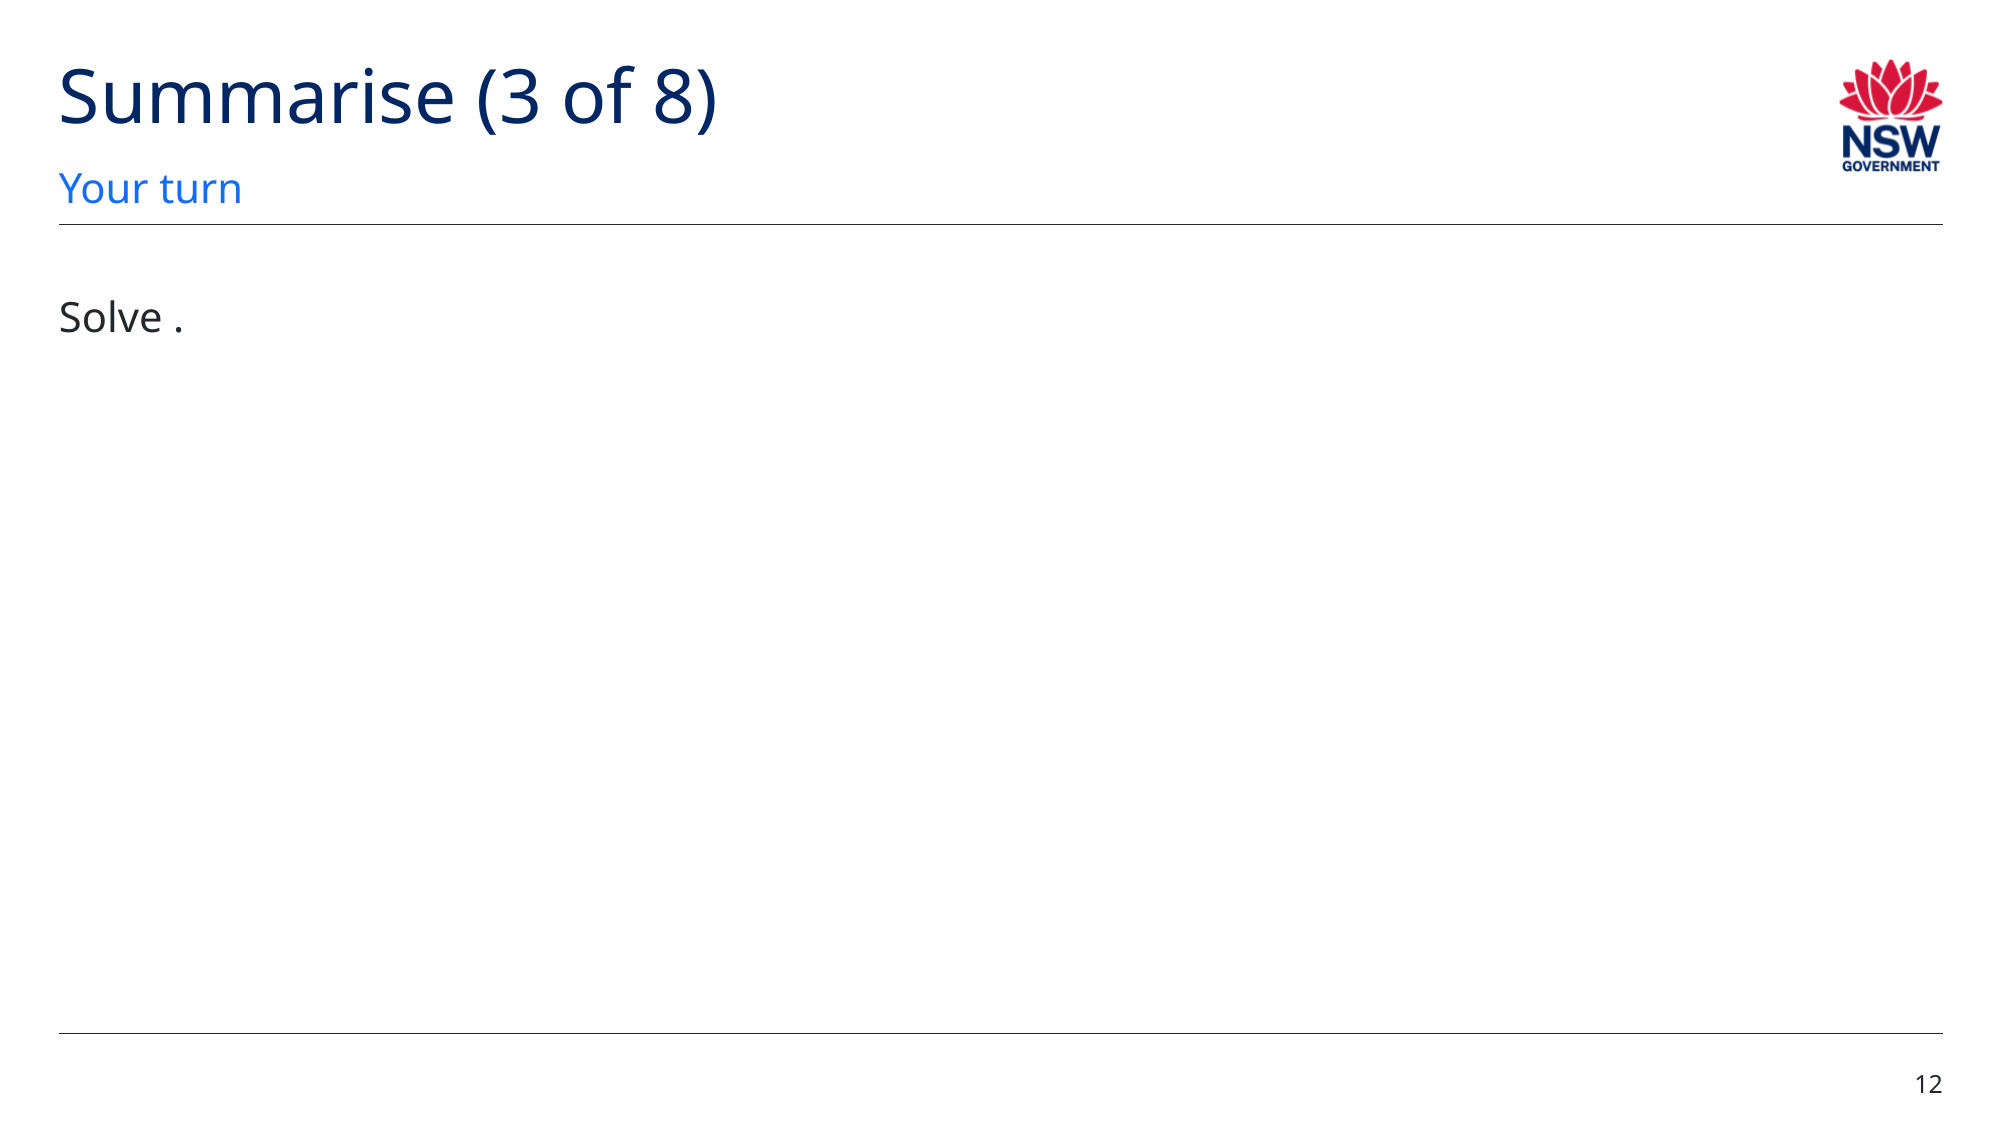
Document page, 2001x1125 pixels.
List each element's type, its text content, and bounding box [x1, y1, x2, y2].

slide_number 12 [1824, 1068, 1943, 1099]
list Your turn [59, 161, 1713, 212]
picture [1839, 59, 1943, 172]
title Summarise (3 of 8) [59, 59, 1713, 149]
